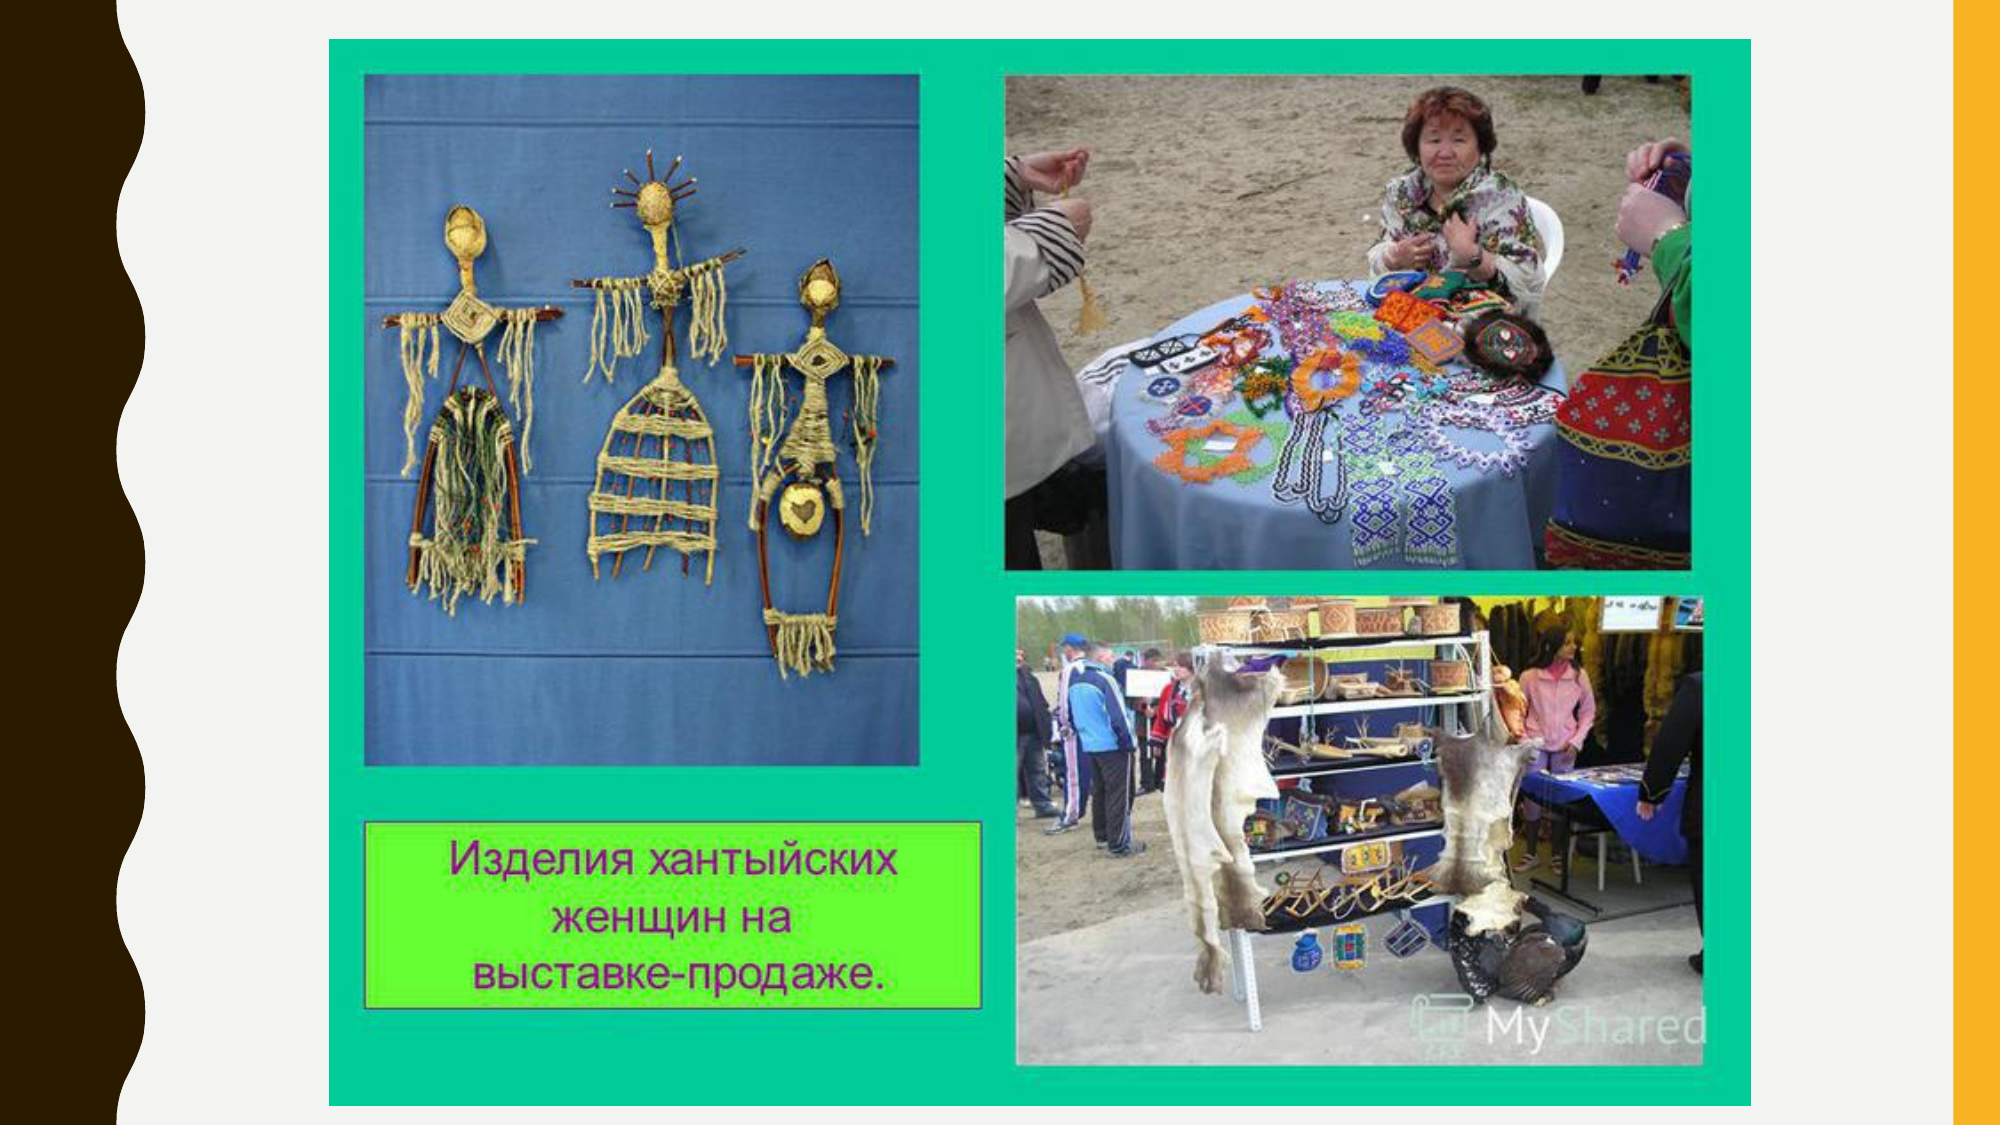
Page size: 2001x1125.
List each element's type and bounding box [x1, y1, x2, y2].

list [329, 39, 1752, 1106]
